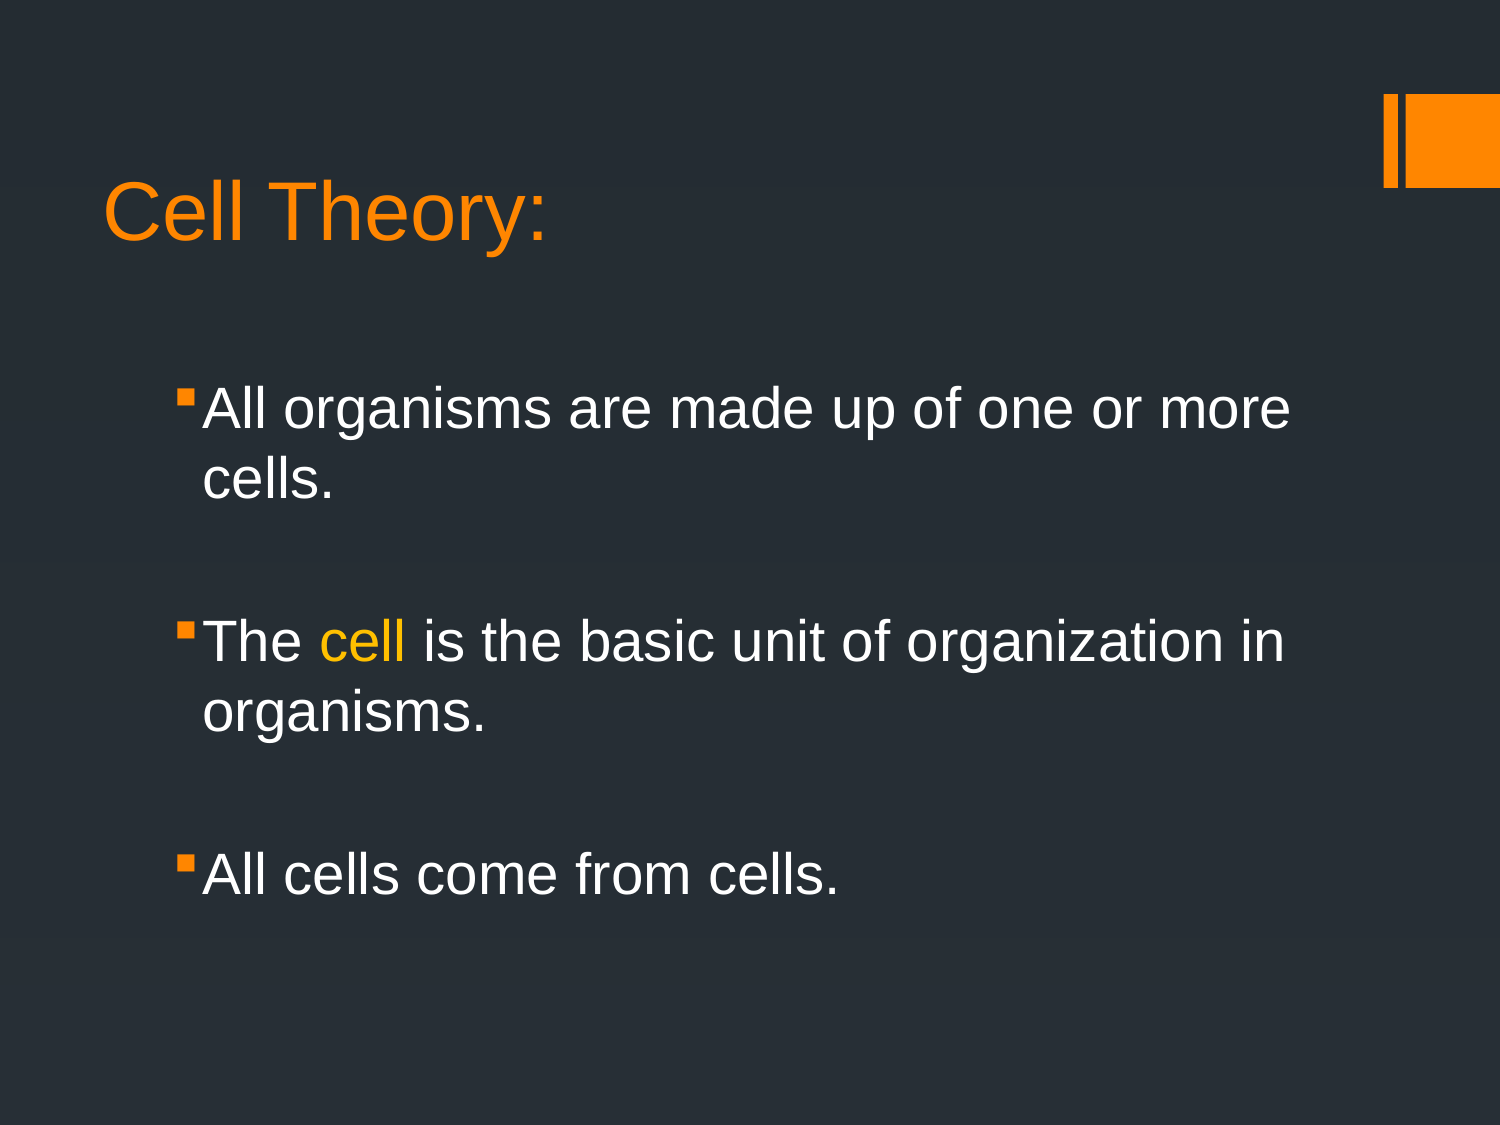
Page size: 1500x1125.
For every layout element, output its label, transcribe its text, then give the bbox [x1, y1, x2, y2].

list All organisms are made up of one or more cells. The cell is the basic unit of organization in organisms. All cells come from cells. [150, 362, 1350, 1035]
title Cell Theory: [87, 75, 1288, 265]
